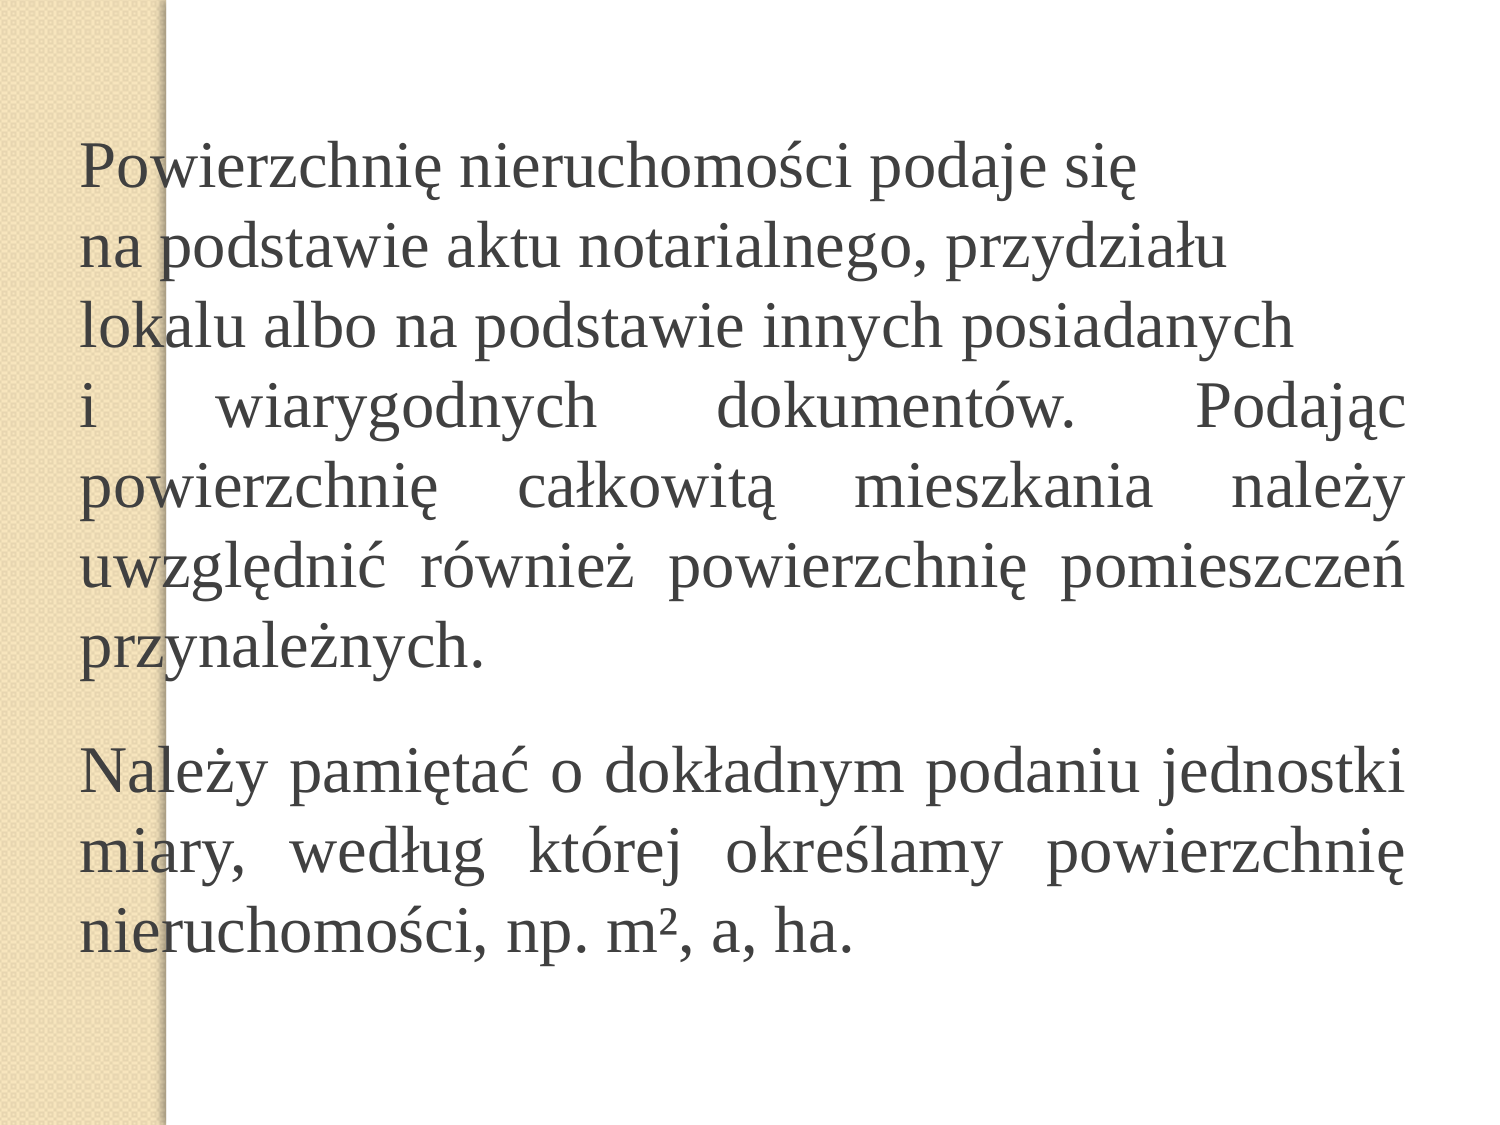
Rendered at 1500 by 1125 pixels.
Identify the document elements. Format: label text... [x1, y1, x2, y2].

text_box Powierzchnię nieruchomości podaje się na podstawie aktu notarialnego, przydziału lokalu albo na podstawie innych posiadanych i wiarygodnych dokumentów. Podając powierzchnię całkowitą mieszkania należy uwzględnić również powierzchnię pomieszczeń przynależnych. Należy pamiętać o dokładnym podaniu jednostki miary, według której określamy powierzchnię nieruchomości, np. m², a, ha. [64, 113, 1424, 1005]
